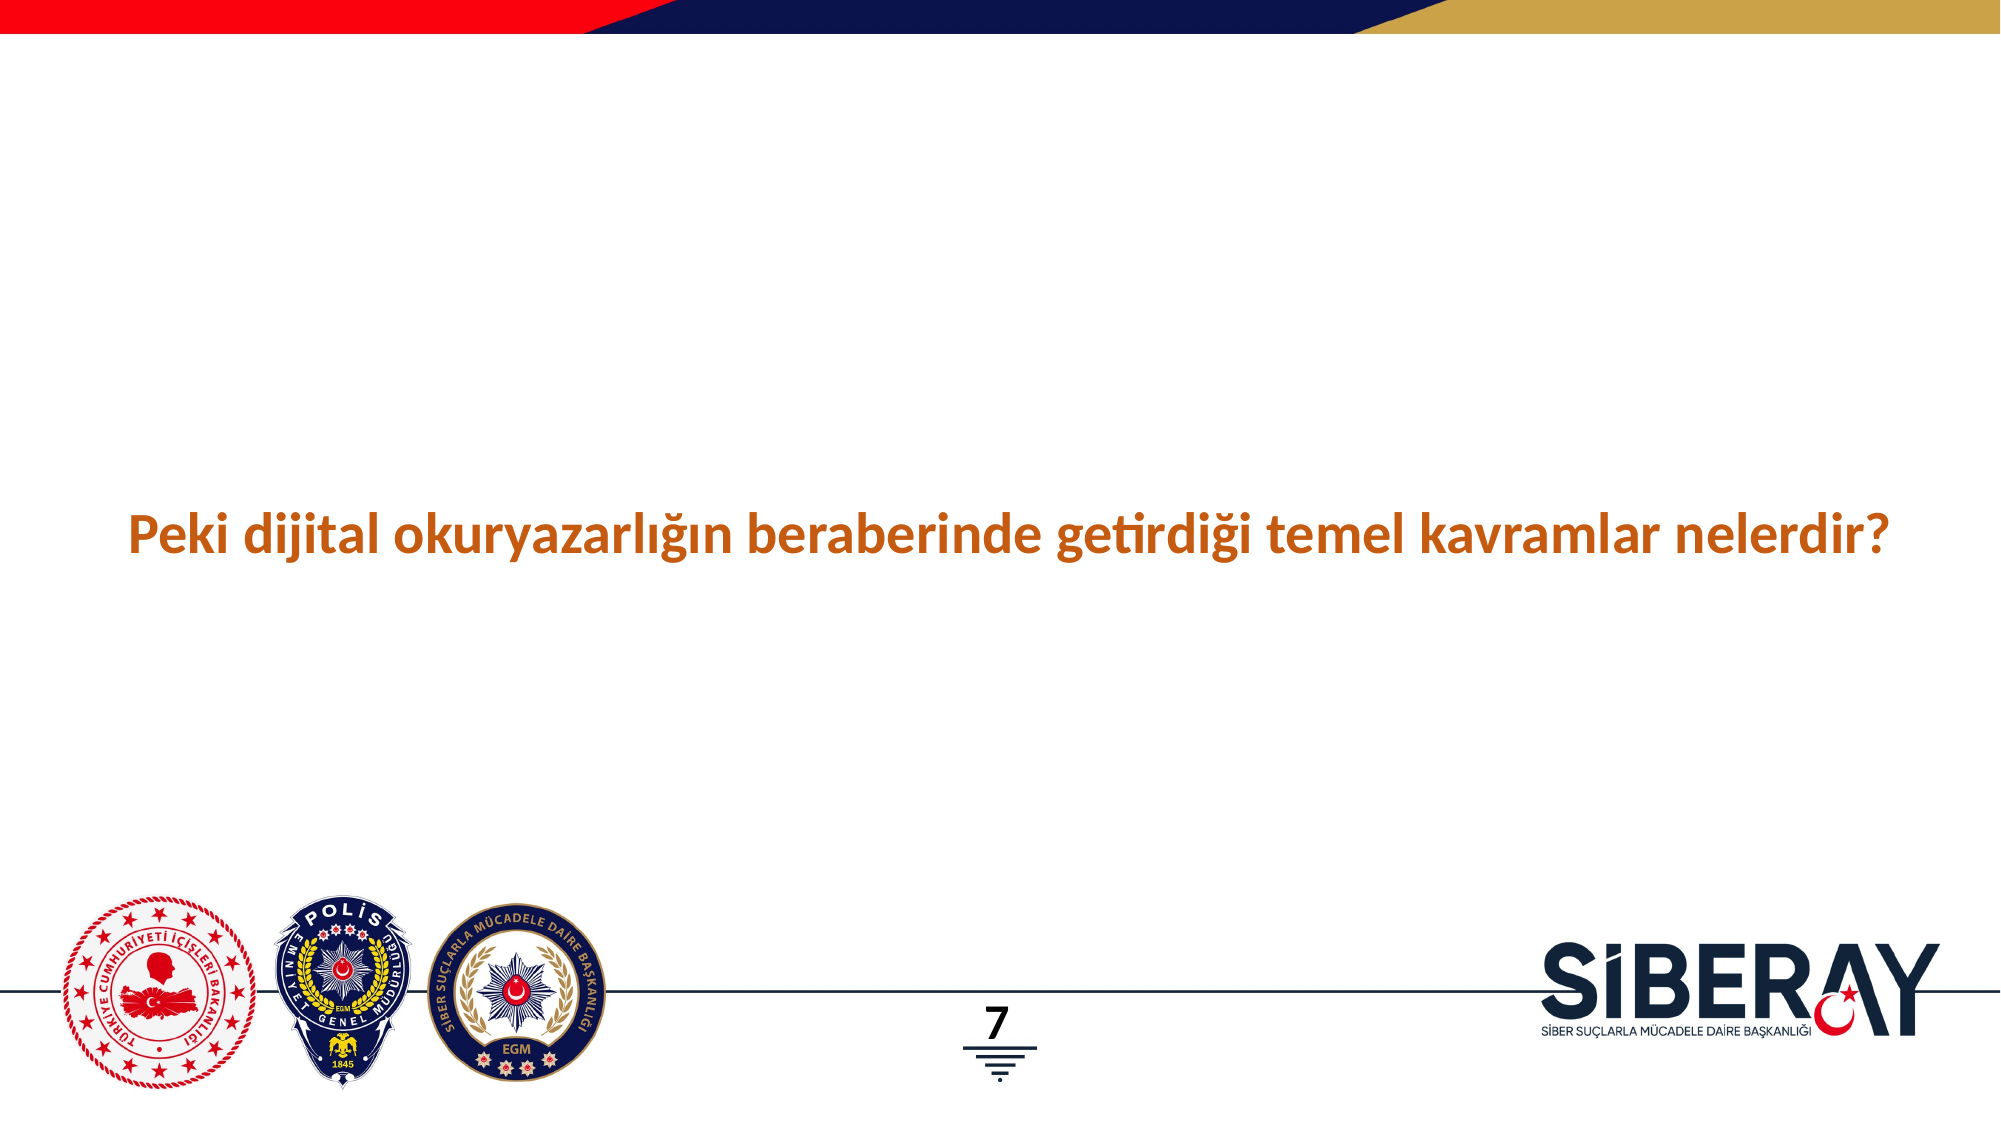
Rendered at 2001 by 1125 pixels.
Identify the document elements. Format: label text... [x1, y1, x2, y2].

text_box 7 [954, 993, 1042, 1046]
picture [0, 0, 2001, 1125]
text_box Peki dijital okuryazarlığın beraberinde getirdiği temel kavramlar nelerdir? [113, 452, 1937, 573]
